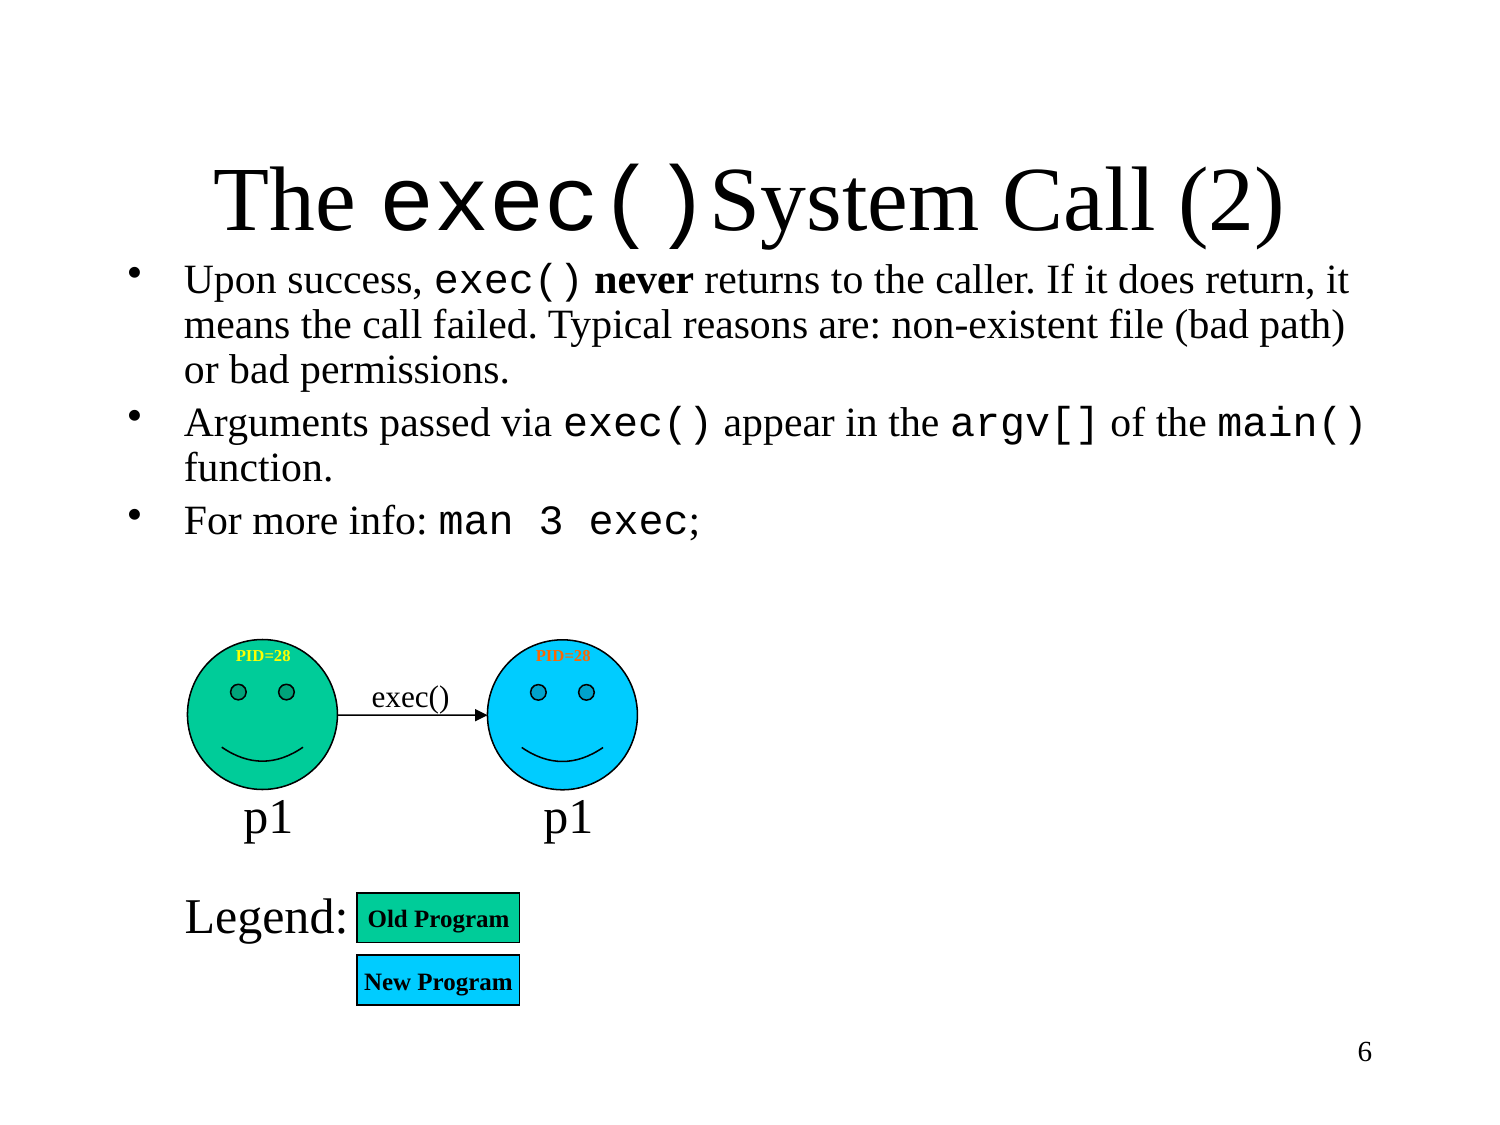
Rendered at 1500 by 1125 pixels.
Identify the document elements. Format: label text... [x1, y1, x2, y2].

text_box exec() [356, 668, 465, 722]
list Upon success, exec() never returns to the caller. If it does return, it means the call failed. Typical reasons are: non-existent file (bad path) or bad permissions. Arguments passed via exec() appear in the argv[] of the main() function. For more info: man 3 exec; [112, 249, 1388, 625]
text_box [169, 876, 521, 1006]
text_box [487, 637, 638, 852]
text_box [187, 637, 338, 852]
slide_number 6 [1074, 1025, 1388, 1100]
text_box [465, 708, 482, 722]
title The exec()System Call (2) [112, 99, 1388, 249]
